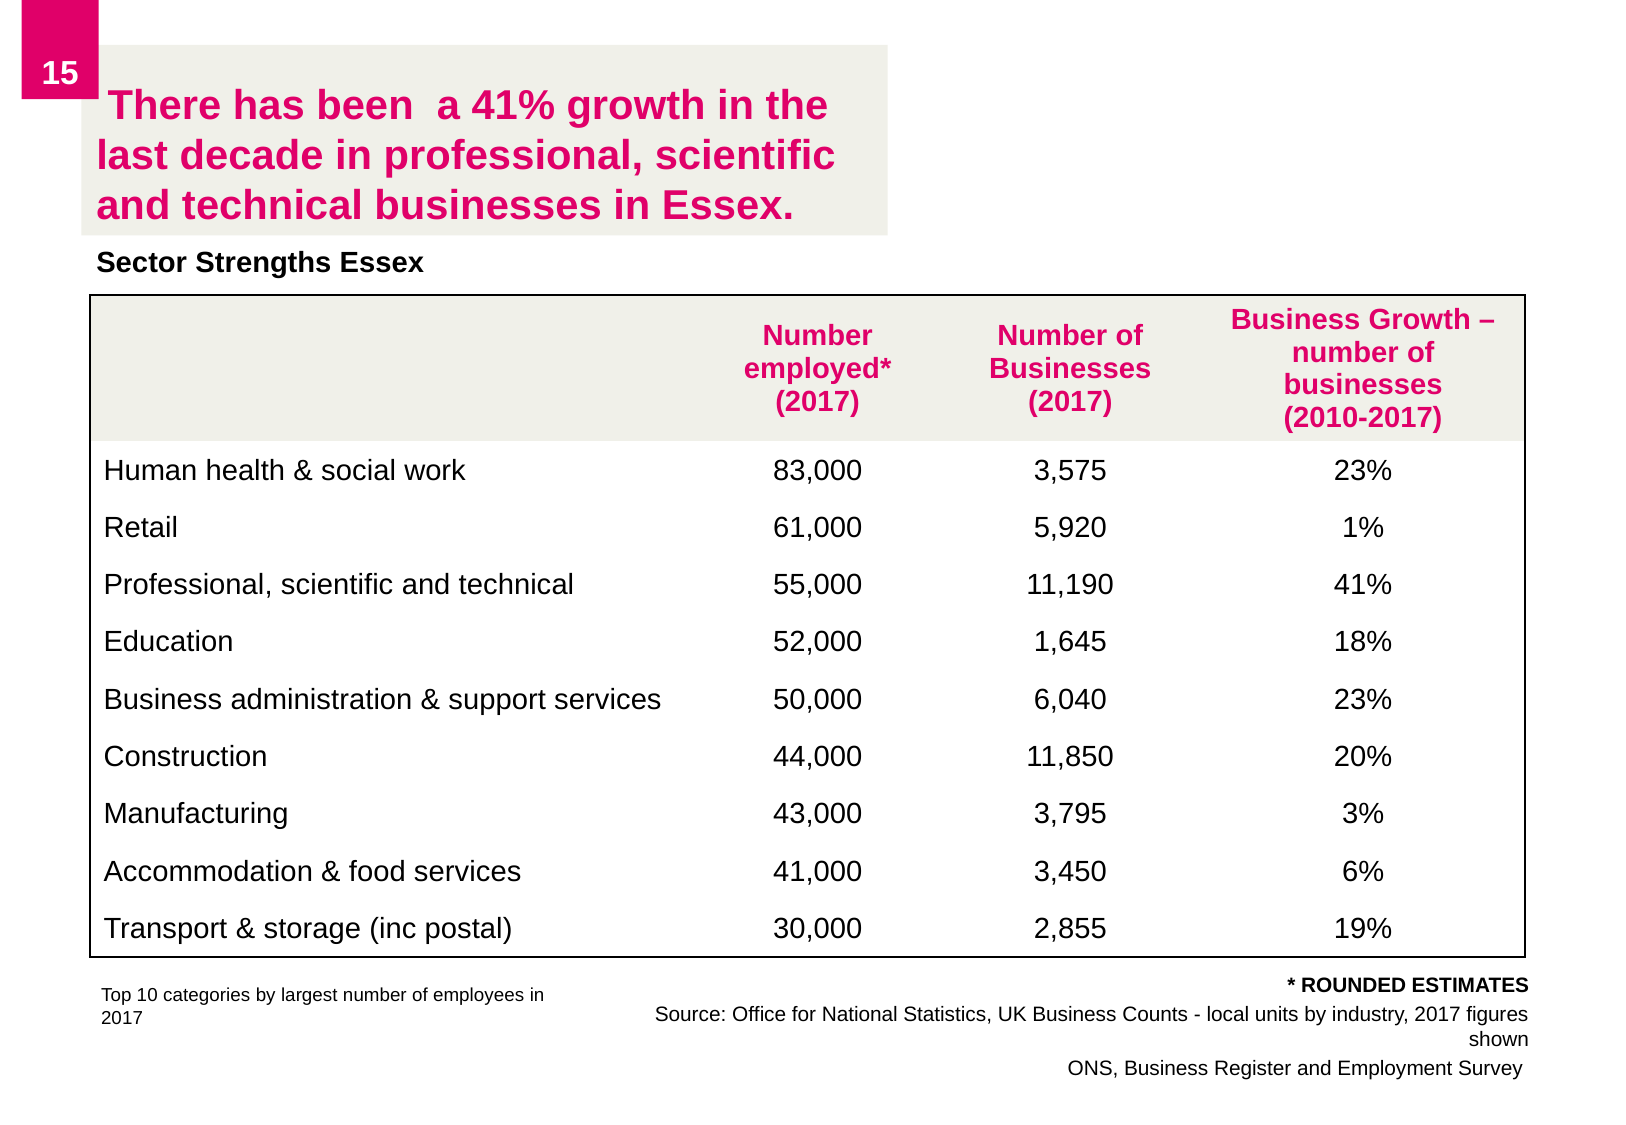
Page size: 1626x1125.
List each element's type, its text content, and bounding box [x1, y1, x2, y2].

table_header Number of Businesses (2017) [939, 296, 1202, 441]
table_cell 20% [1202, 728, 1524, 785]
list Sector Strengths Essex [81, 235, 616, 1005]
table_cell 23% [1202, 670, 1524, 728]
table_cell Professional, scientific and technical [91, 556, 697, 613]
table_header Business Growth – number of businesses (2010-2017) [1202, 296, 1524, 441]
list * ROUNDED ESTIMATES Source: Office for National Statistics, UK Business Counts - local units by industry, 2017 figures shown ONS, Business Register and Employment Survey [635, 44, 1544, 1088]
table_cell 55,000 [697, 556, 939, 613]
table_cell 44,000 [697, 728, 939, 785]
table_cell 5,920 [939, 499, 1202, 556]
table_cell Education [91, 613, 697, 670]
table_cell 50,000 [697, 670, 939, 728]
table_cell 41,000 [697, 842, 939, 900]
table_cell Construction [91, 728, 697, 785]
table_cell 52,000 [697, 613, 939, 670]
table_cell 2,855 [939, 900, 1202, 956]
table_cell 11,850 [939, 728, 1202, 785]
title There has been a 41% growth in the last decade in professional, scientific and technical businesses in Essex. [81, 44, 635, 236]
table_cell 19% [1202, 900, 1524, 956]
table_cell Human health & social work [91, 441, 697, 499]
table_header [91, 296, 697, 441]
table_cell 1,645 [939, 613, 1202, 670]
table_cell Business administration & support services [91, 670, 697, 728]
table_cell 1% [1202, 499, 1524, 556]
table_cell Manufacturing [91, 785, 697, 842]
table_cell 6% [1202, 842, 1524, 900]
table_cell 3% [1202, 785, 1524, 842]
text_box Top 10 categories by largest number of employees in 2017 [86, 975, 599, 1036]
table_cell Transport & storage (inc postal) [91, 900, 697, 956]
table_cell 11,190 [939, 556, 1202, 613]
table_cell 6,040 [939, 670, 1202, 728]
table_cell 83,000 [697, 441, 939, 499]
table_header Number employed* (2017) [697, 296, 939, 441]
table_cell 3,450 [939, 842, 1202, 900]
table_cell 3,795 [939, 785, 1202, 842]
table_cell 23% [1202, 441, 1524, 499]
table_cell 3,575 [939, 441, 1202, 499]
table_cell 43,000 [697, 785, 939, 842]
table_cell 18% [1202, 613, 1524, 670]
table_cell Retail [91, 499, 697, 556]
slide_number 15 [21, 0, 99, 100]
table_cell 30,000 [697, 900, 939, 956]
table_cell 41% [1202, 556, 1524, 613]
table_cell Accommodation & food services [91, 842, 697, 900]
table_cell 61,000 [697, 499, 939, 556]
